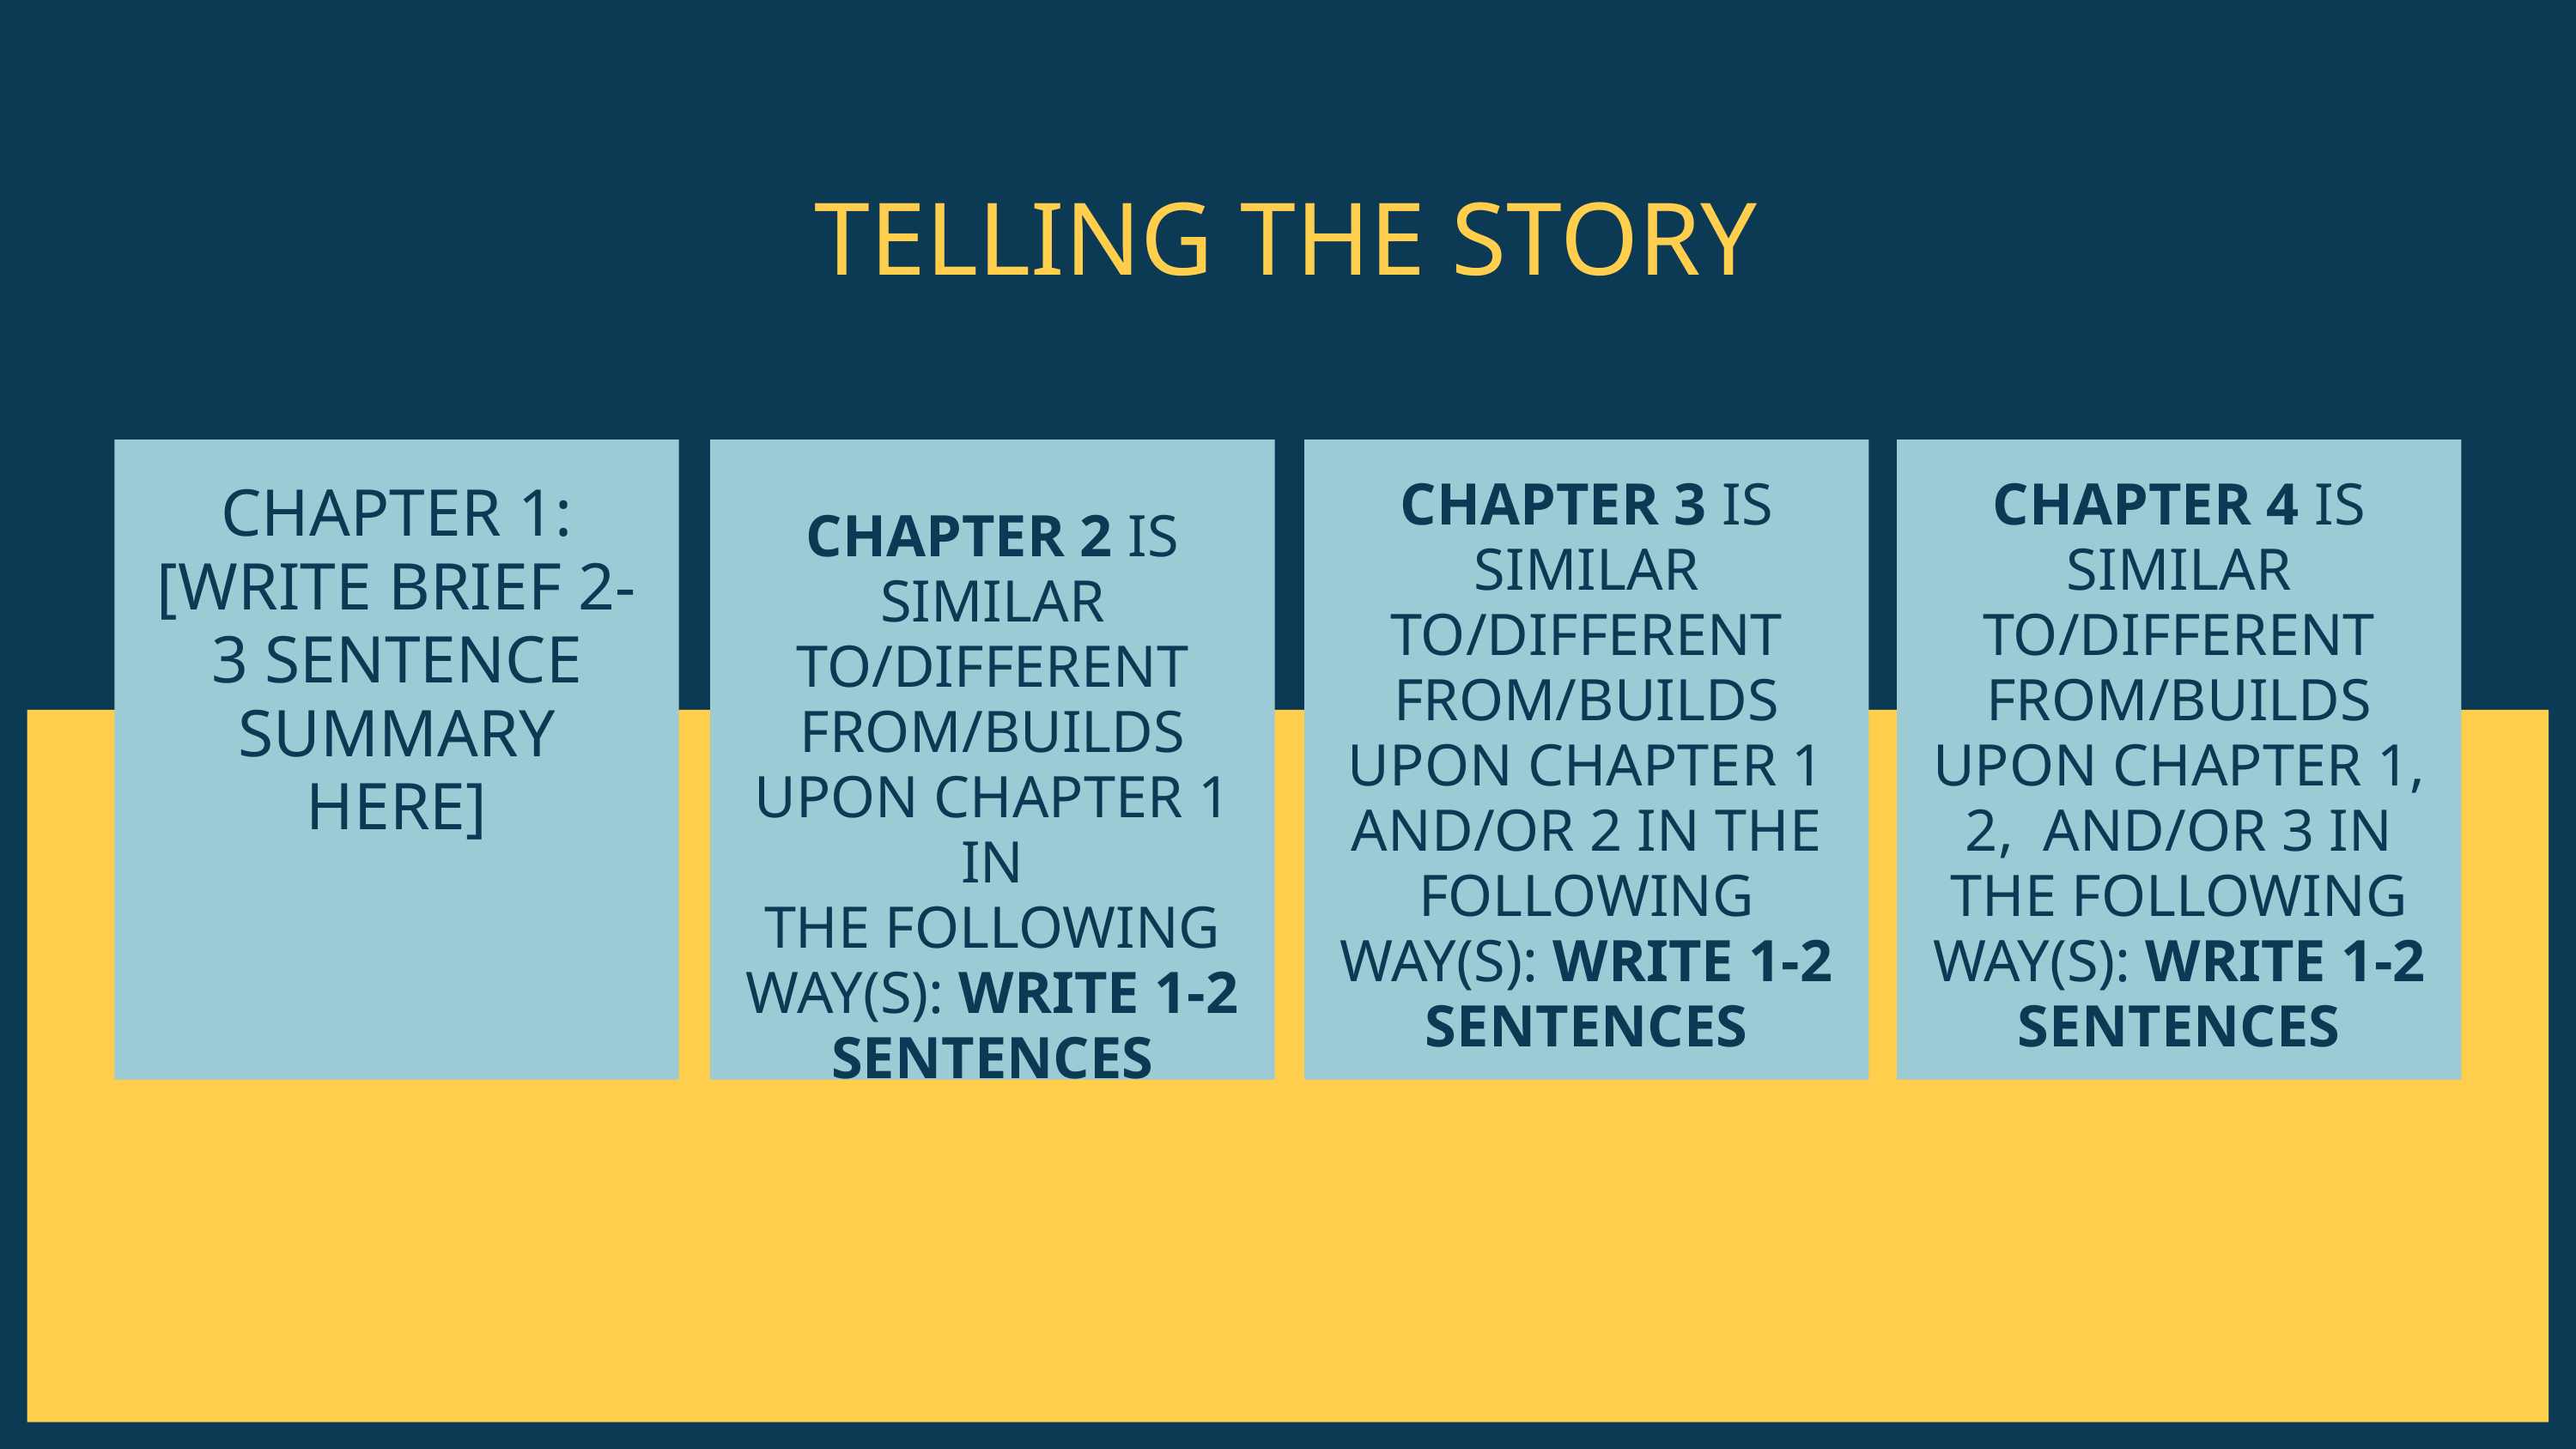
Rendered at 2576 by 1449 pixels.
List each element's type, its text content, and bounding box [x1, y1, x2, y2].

text_box [114, 440, 679, 1080]
text_box TELLING THE STORY [142, 185, 2432, 295]
text_box CHAPTER 4 IS SIMILAR TO/DIFFERENT FROM/BUILDS UPON CHAPTER 1, 2, AND/OR 3 IN THE FOLLOWING WAY(S): WRITE 1-2 SENTENCES [1924, 470, 2434, 1058]
text_box [1304, 440, 1869, 1080]
text_box CHAPTER 2 IS SIMILAR TO/DIFFERENT FROM/BUILDS UPON CHAPTER 1 IN THE FOLLOWING WAY(S): WRITE 1-2 SENTENCES [738, 503, 1248, 1091]
text_box CHAPTER 3 IS SIMILAR TO/DIFFERENT FROM/BUILDS UPON CHAPTER 1 AND/OR 2 IN THE FOLLOWING WAY(S): WRITE 1-2 SENTENCES [1332, 470, 1841, 1058]
text_box [710, 440, 1275, 1080]
text_box [27, 709, 2549, 1422]
text_box CHAPTER 1: [WRITE BRIEF 2-3 SENTENCE SUMMARY HERE] [142, 475, 652, 843]
text_box [1897, 440, 2462, 1080]
